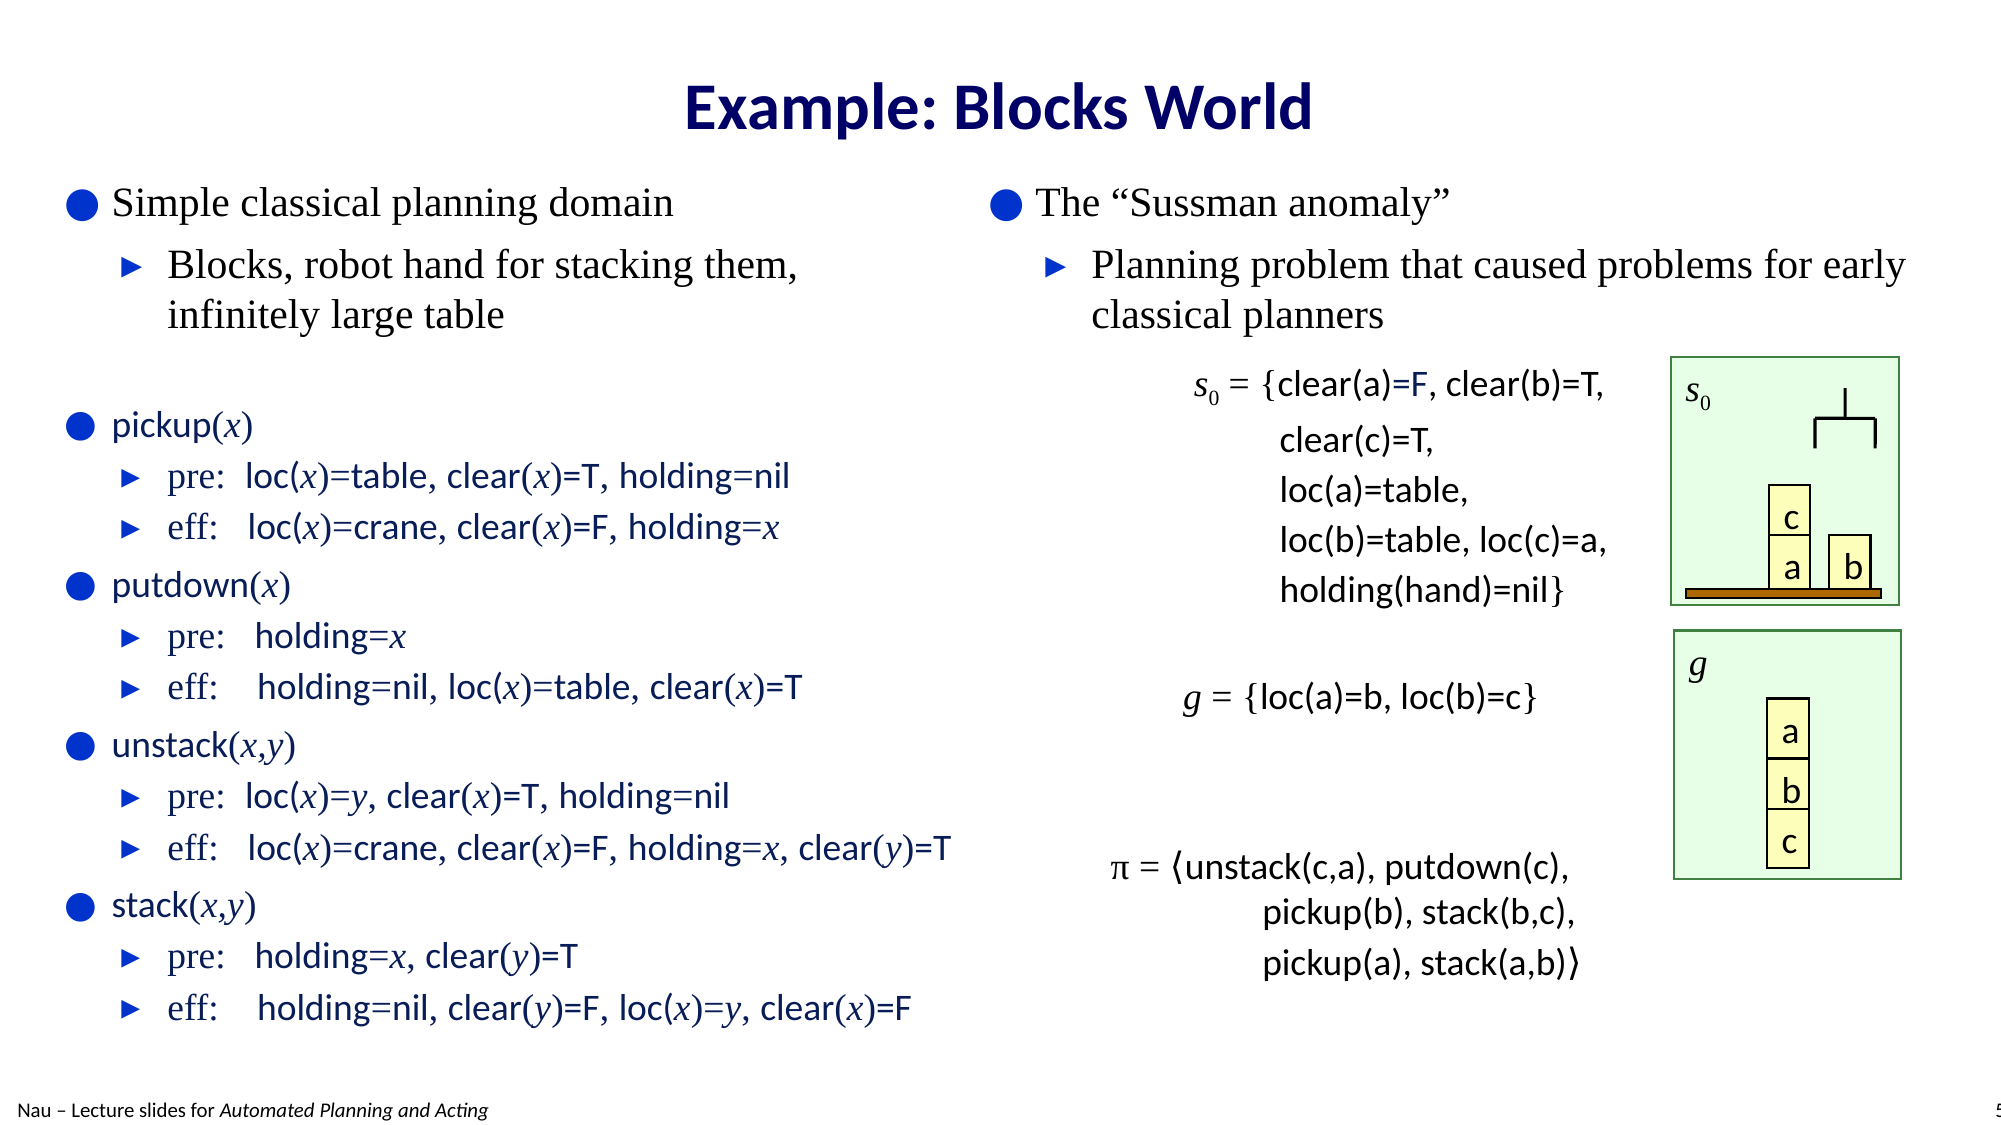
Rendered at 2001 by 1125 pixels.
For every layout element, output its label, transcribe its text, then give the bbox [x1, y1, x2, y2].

text_box π = ⟨unstack(c,a), putdown(c), pickup(b), stack(b,c), pickup(a), stack(a,b)⟩ [1095, 834, 1600, 1011]
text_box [1670, 356, 1900, 606]
text_box g = {loc(a)=b, loc(b)=c} [1168, 664, 1668, 742]
text_box s0 = {clear(a)=F, clear(b)=T, clear(c)=T, loc(a)=table, loc(b)=table, loc(c)=a, holding(hand)=nil} [1179, 352, 1635, 616]
list The “Sussman anomaly” Planning problem that caused problems for early classical planners [972, 167, 1951, 353]
title Example: Blocks World [32, 16, 1968, 151]
list Simple classical planning domain Blocks, robot hand for stacking them, infinitely large table pickup(x) pre: loc(x)=table, clear(x)=T, holding=nil eff: loc(x)=crane, clear(x)=F, holding=x putdown(x) pre: holding=x eff: holding=nil, loc(x)=table, clear(x)=T unstack(x,y) pre: loc(x)=y, clear(x)=T, holding=nil eff: loc(x)=crane, clear(x)=F, holding=x, clear(y)=T stack(x,y) pre: holding=x, clear(y)=T eff: holding=nil, clear(y)=F, loc(x)=y, clear(x)=F [48, 167, 974, 1065]
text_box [1673, 630, 1902, 880]
